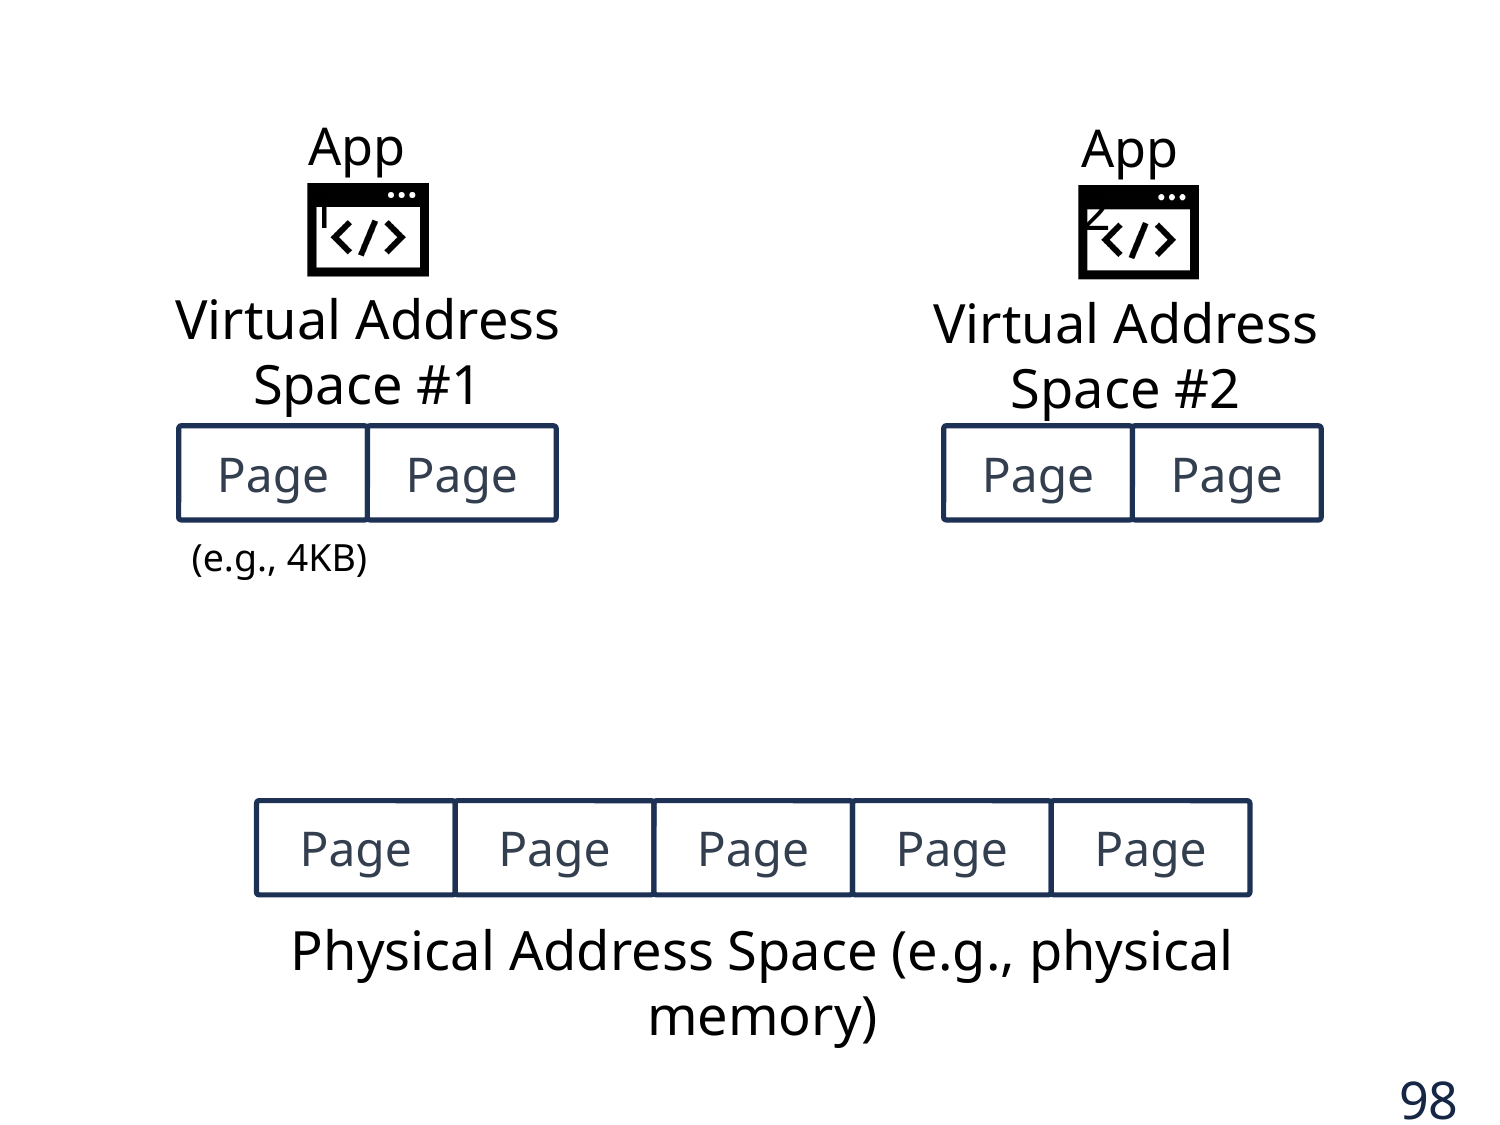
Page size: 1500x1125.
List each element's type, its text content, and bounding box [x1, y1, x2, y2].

text_box Page [851, 799, 1051, 896]
picture [295, 157, 441, 302]
text_box Page [366, 424, 558, 522]
text_box Page [1131, 424, 1323, 522]
text_box Physical Address Space (e.g., physical memory) [153, 909, 1372, 1054]
picture [1066, 159, 1211, 305]
text_box Page [177, 424, 367, 522]
text_box App 1 [293, 106, 463, 246]
text_box Page [1050, 799, 1251, 896]
text_box Virtual Address Space #2 [911, 281, 1341, 427]
text_box Page [454, 799, 654, 896]
text_box Page [255, 799, 455, 896]
slide_number 98 [1136, 1072, 1474, 1125]
text_box Virtual Address Space #1 [153, 278, 583, 423]
text_box Page [652, 799, 852, 896]
text_box Page [942, 424, 1132, 522]
text_box (e.g., 4KB) [176, 526, 394, 587]
text_box App 2 [1066, 108, 1236, 248]
